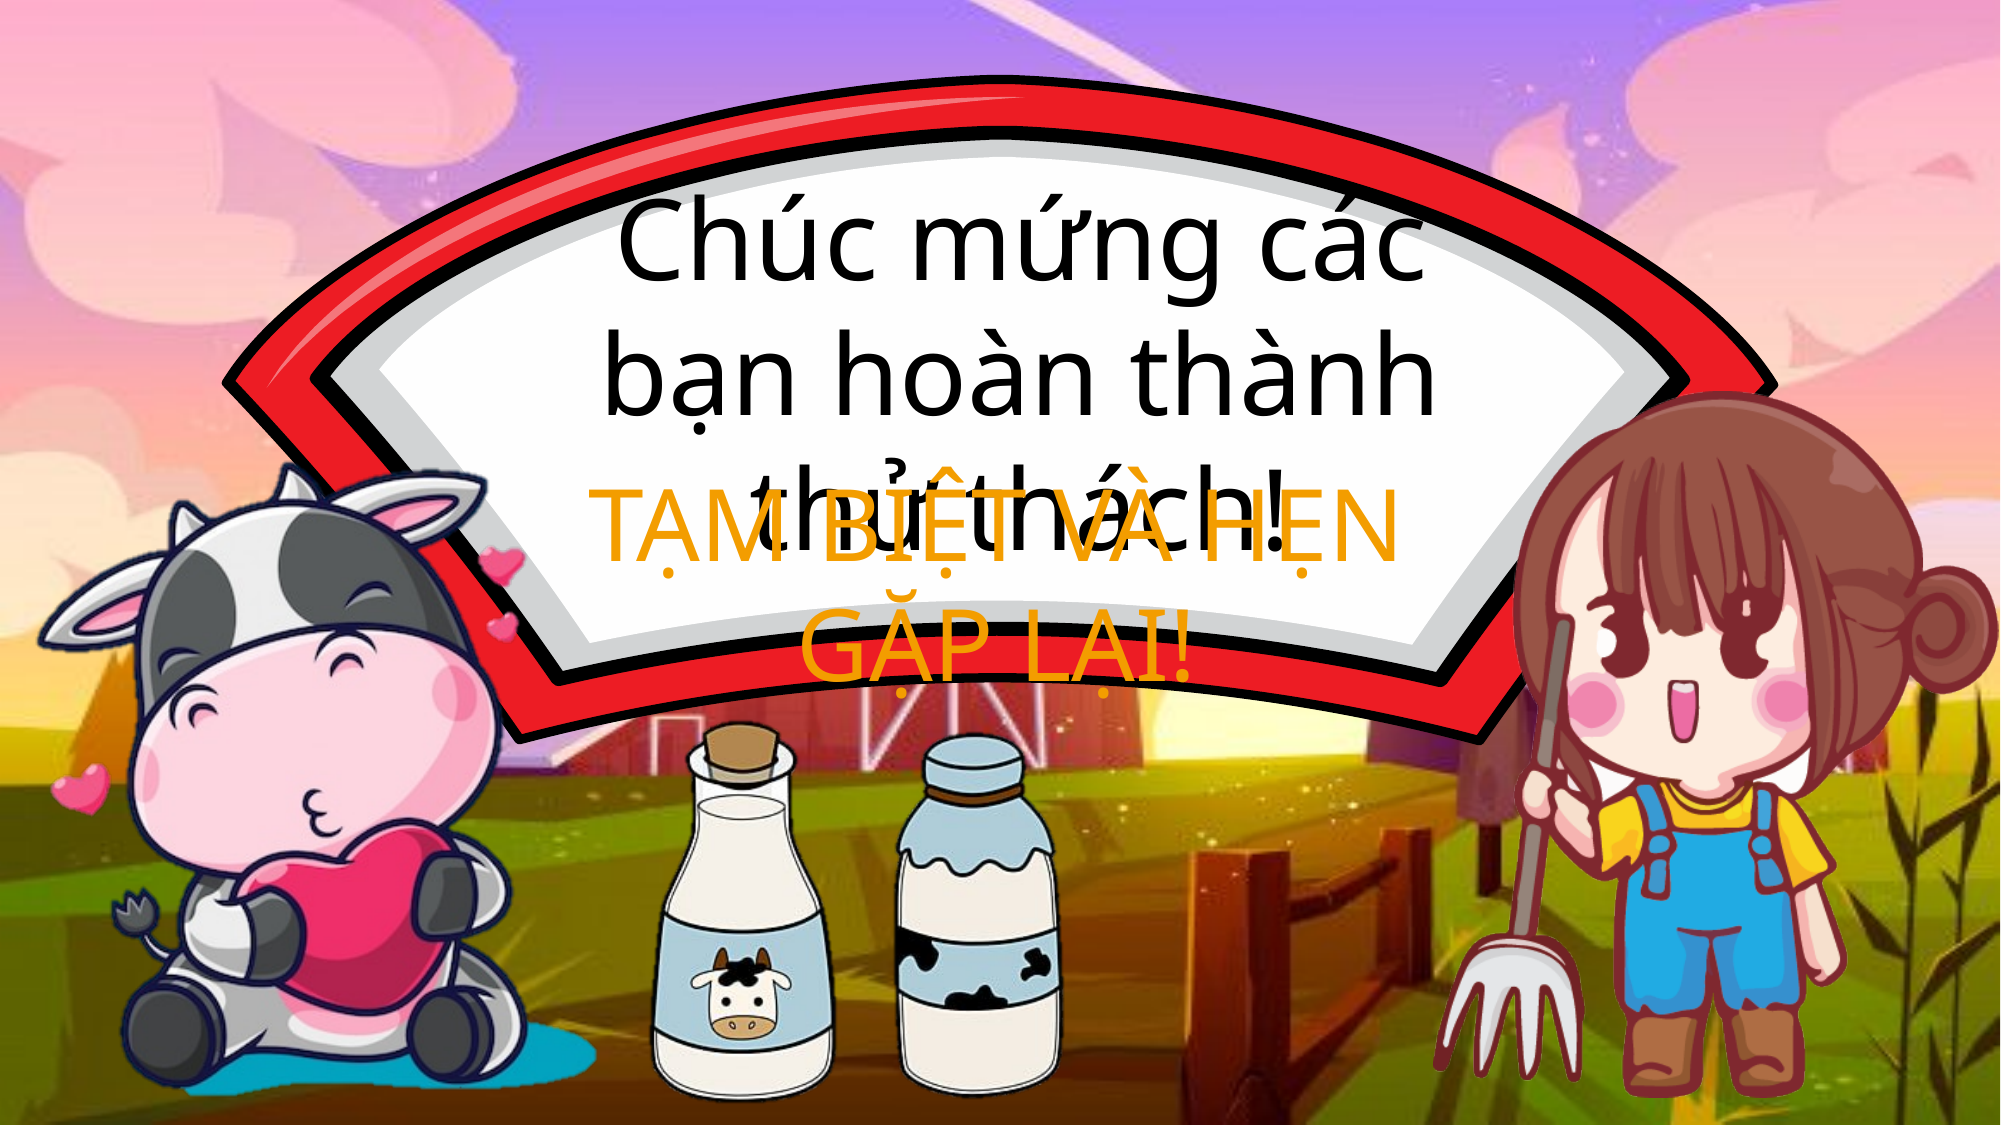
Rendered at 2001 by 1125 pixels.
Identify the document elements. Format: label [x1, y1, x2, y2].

picture [0, 0, 2001, 1125]
text_box [221, 74, 1779, 746]
